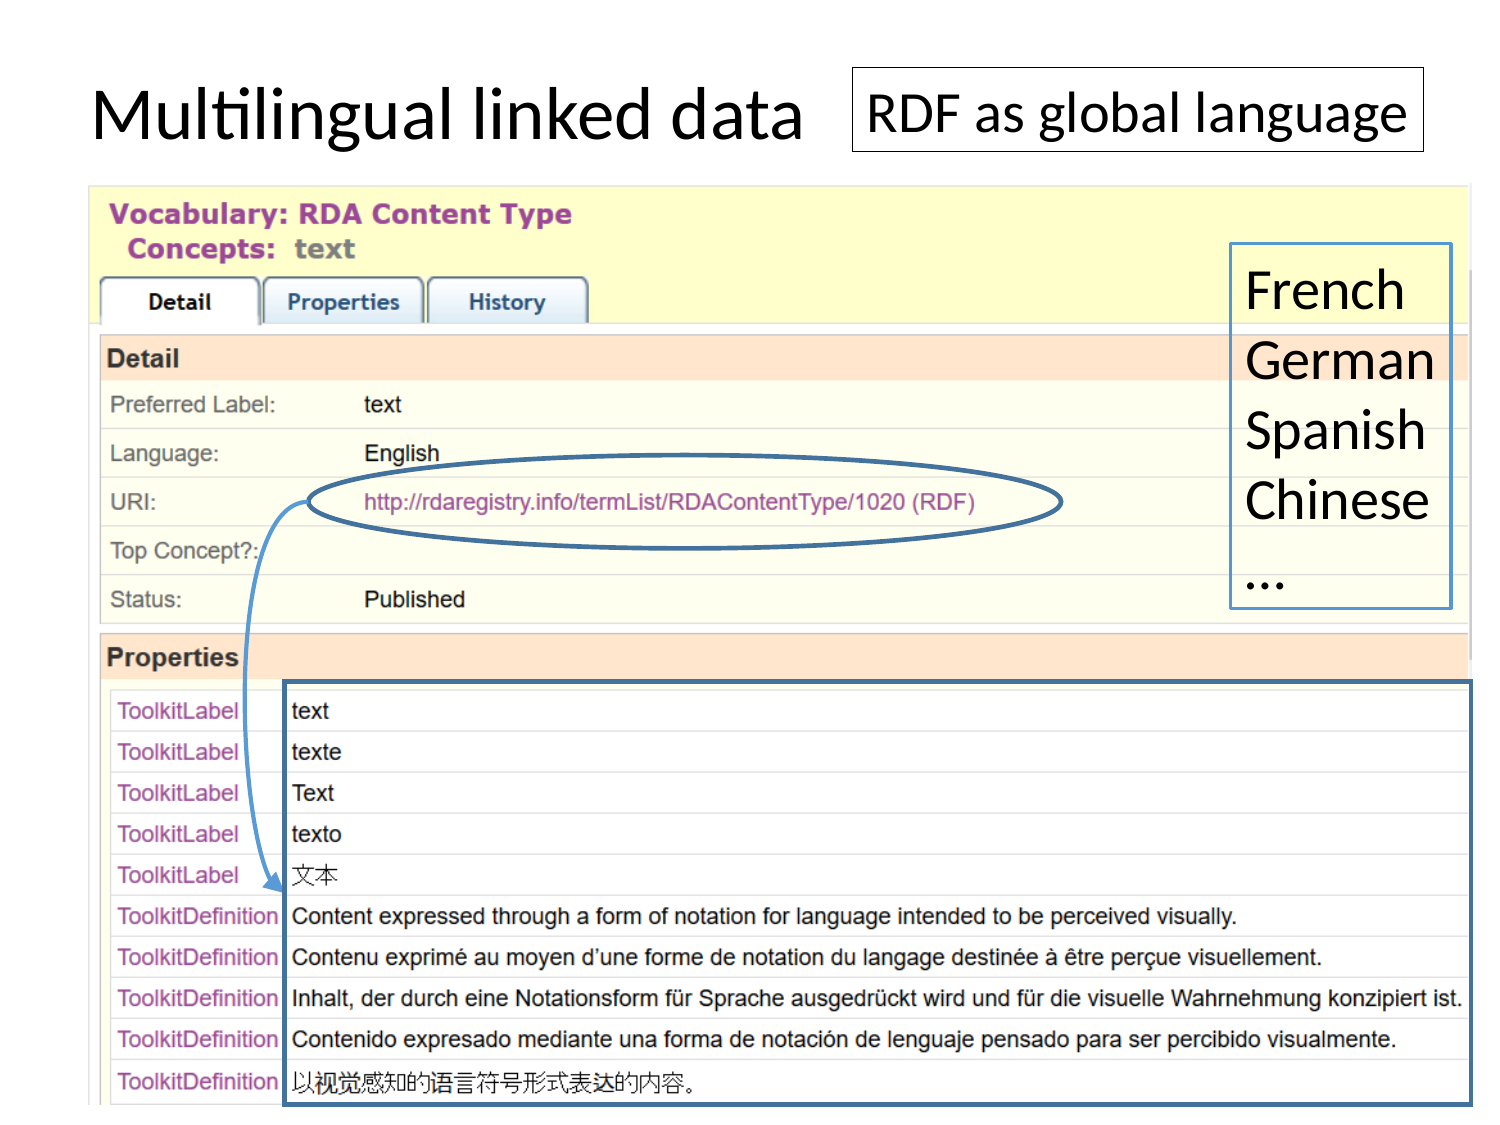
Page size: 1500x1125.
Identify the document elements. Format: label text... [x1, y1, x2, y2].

text_box RDF as global language [852, 67, 1424, 152]
text_box Multilingual linked data [58, 57, 822, 162]
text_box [284, 501, 309, 894]
picture [87, 183, 1472, 1105]
